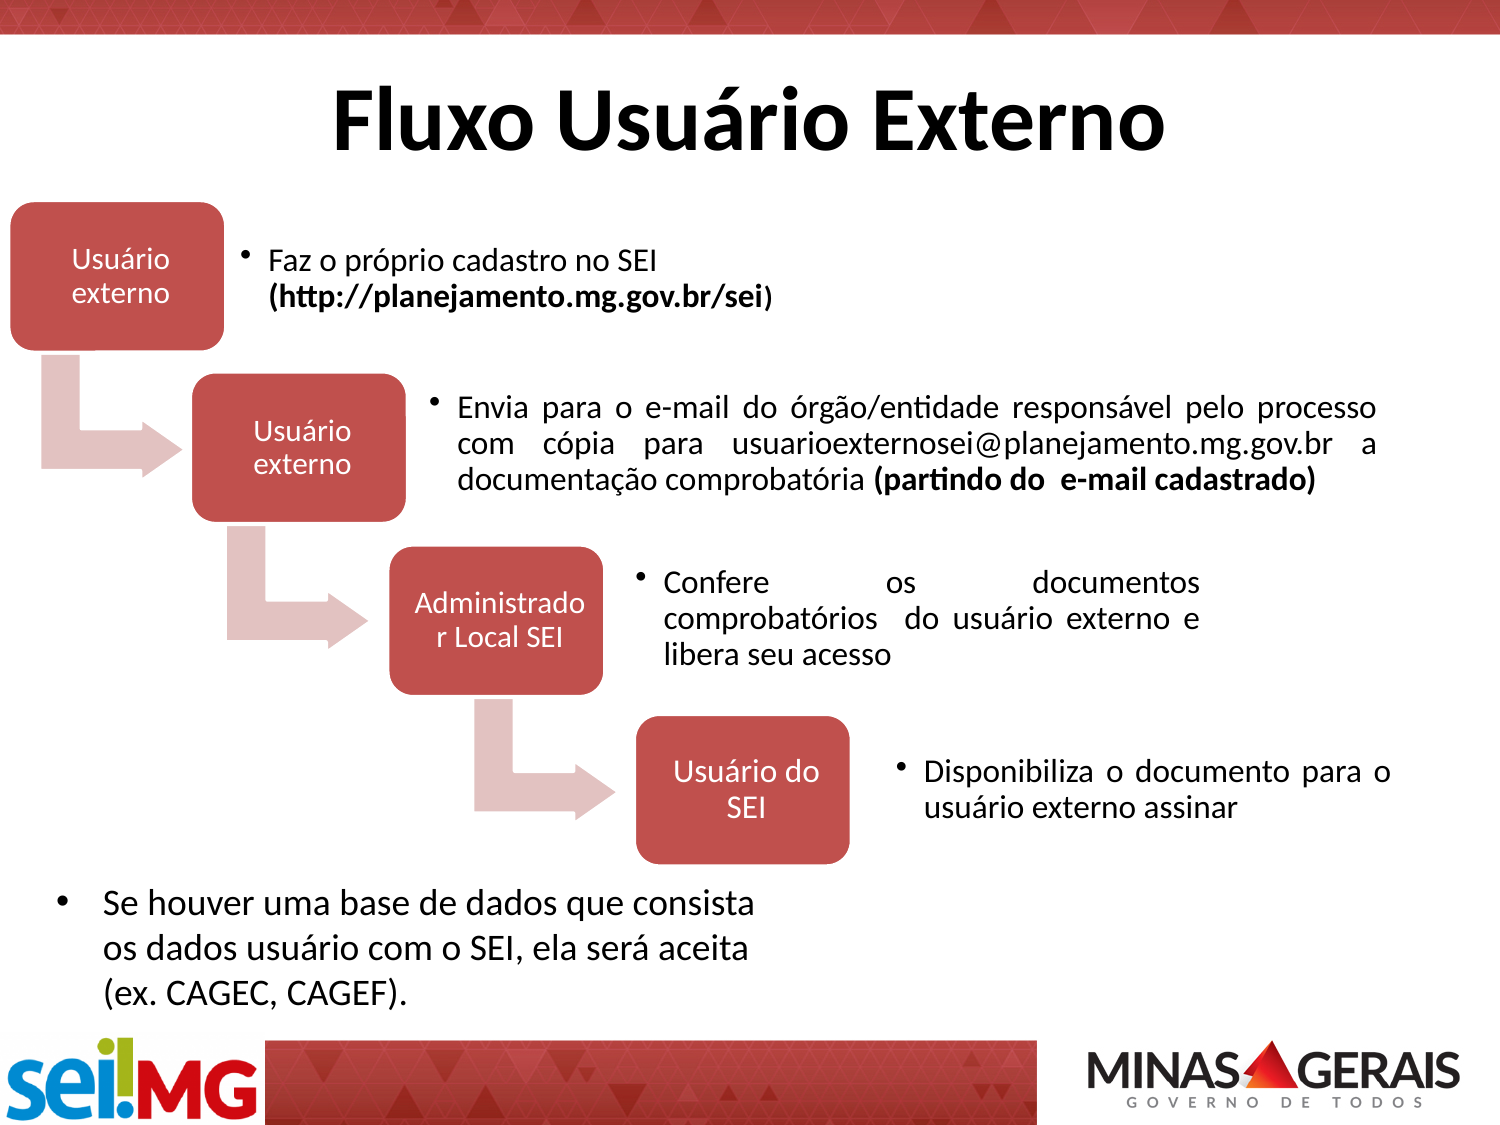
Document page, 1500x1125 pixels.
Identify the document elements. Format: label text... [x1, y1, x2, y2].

text_box Se houver uma base de dados que consista os dados usuário com o SEI, ela será aceita (ex. CAGEC, CAGEF). [41, 879, 792, 1021]
picture [0, 871, 1500, 1125]
picture [0, 0, 1500, 196]
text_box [0, 196, 1500, 871]
title Fluxo Usuário Externo [75, 30, 1425, 194]
